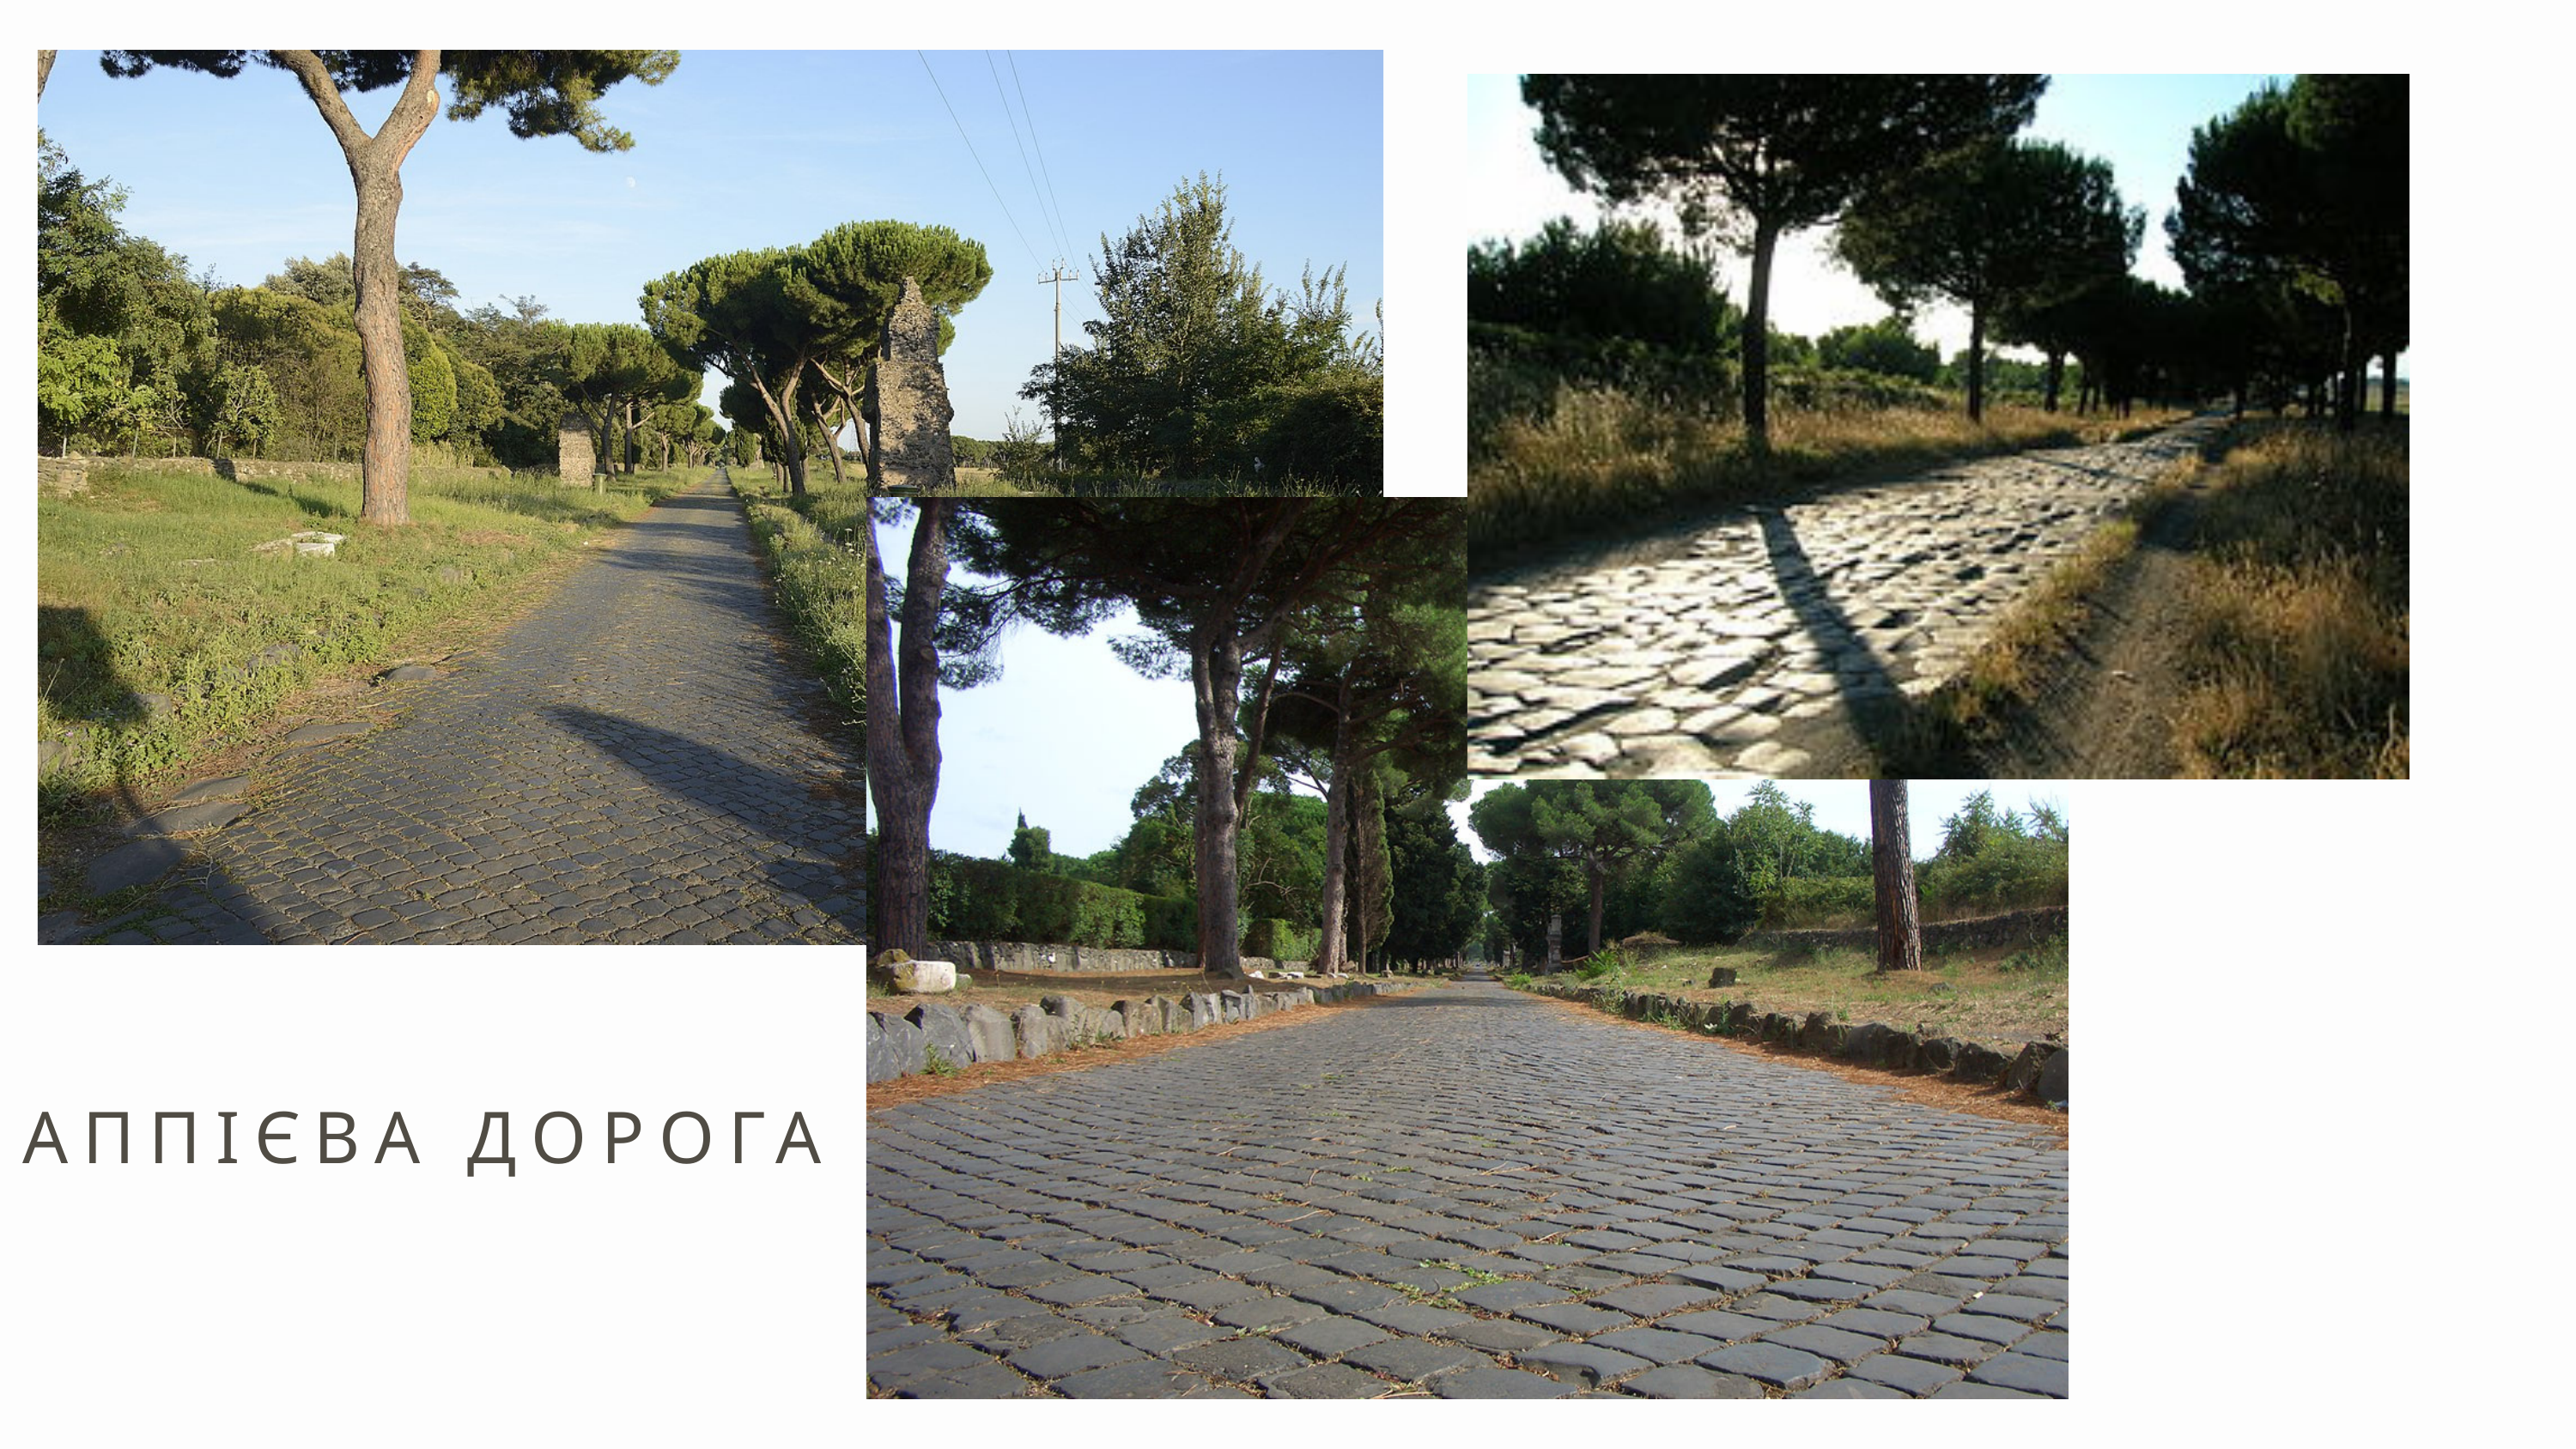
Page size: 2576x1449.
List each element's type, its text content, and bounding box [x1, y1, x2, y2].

text_box [866, 497, 2069, 1399]
text_box [1467, 74, 2410, 779]
text_box АППІЄВА ДОРОГА [0, 1077, 846, 1179]
text_box [37, 50, 1384, 945]
